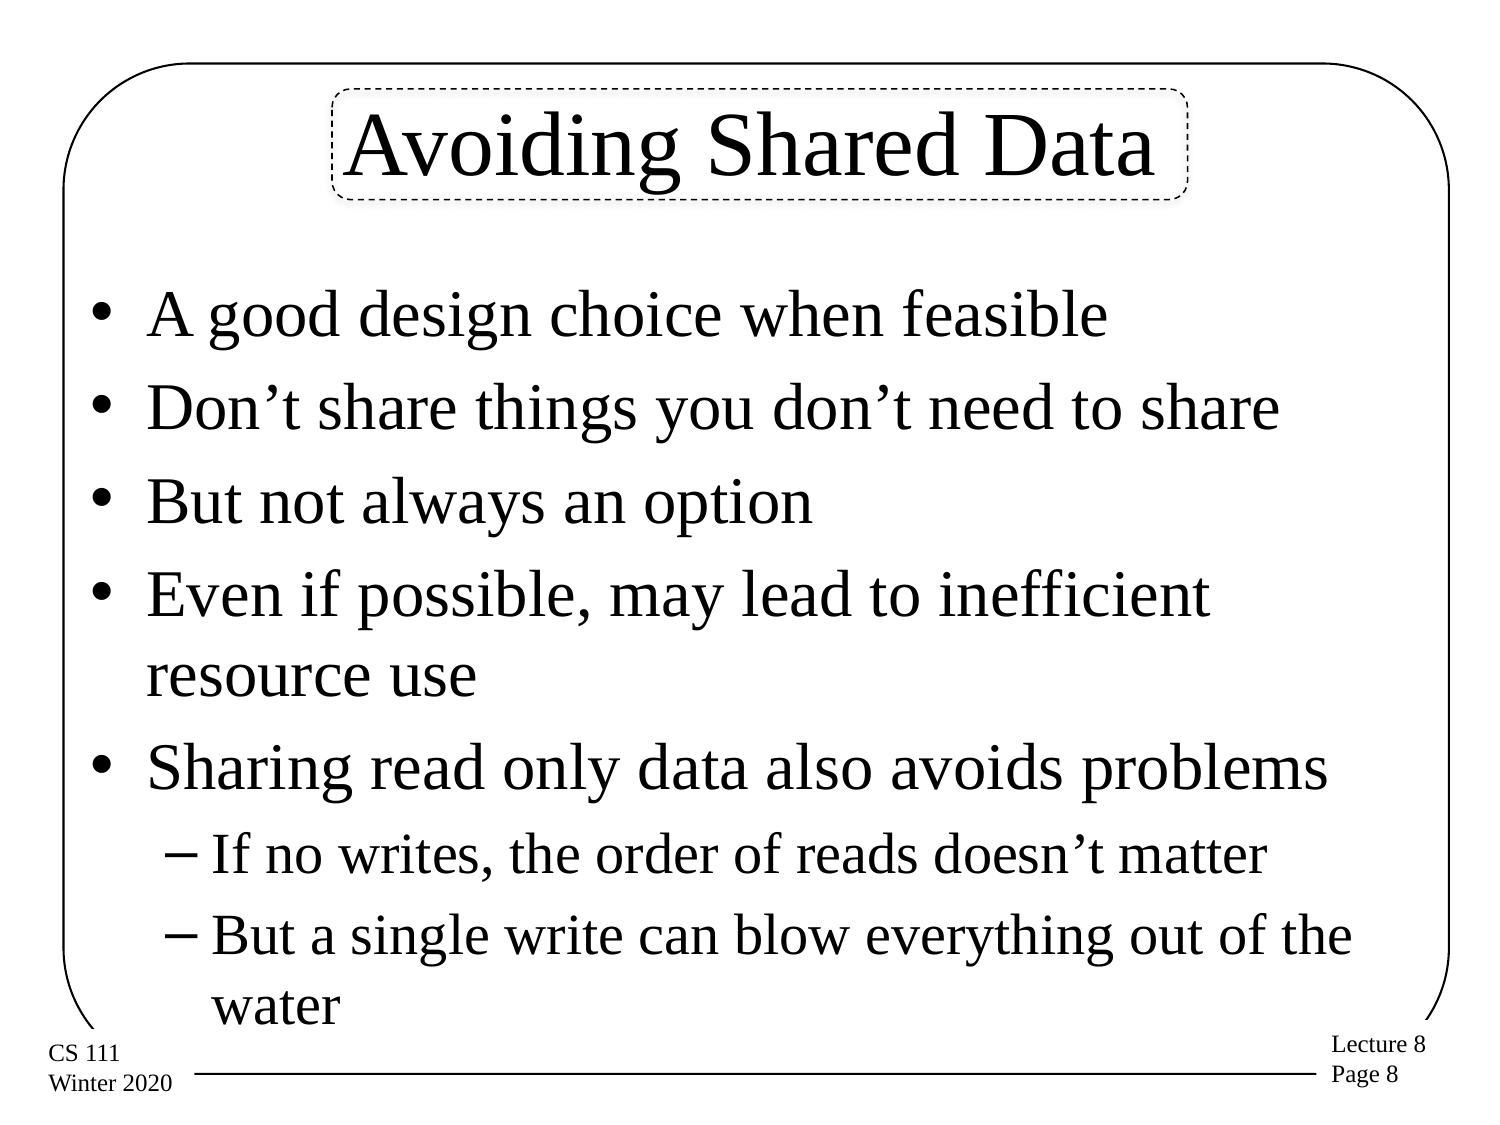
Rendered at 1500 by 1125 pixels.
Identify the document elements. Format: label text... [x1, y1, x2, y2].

list A good design choice when feasible Don’t share things you don’t need to share But not always an option Even if possible, may lead to inefficient resource use Sharing read only data also avoids problems If no writes, the order of reads doesn’t matter But a single write can blow everything out of the water [74, 262, 1426, 1006]
text_box [331, 88, 1189, 201]
title Avoiding Shared Data [74, 44, 1426, 233]
